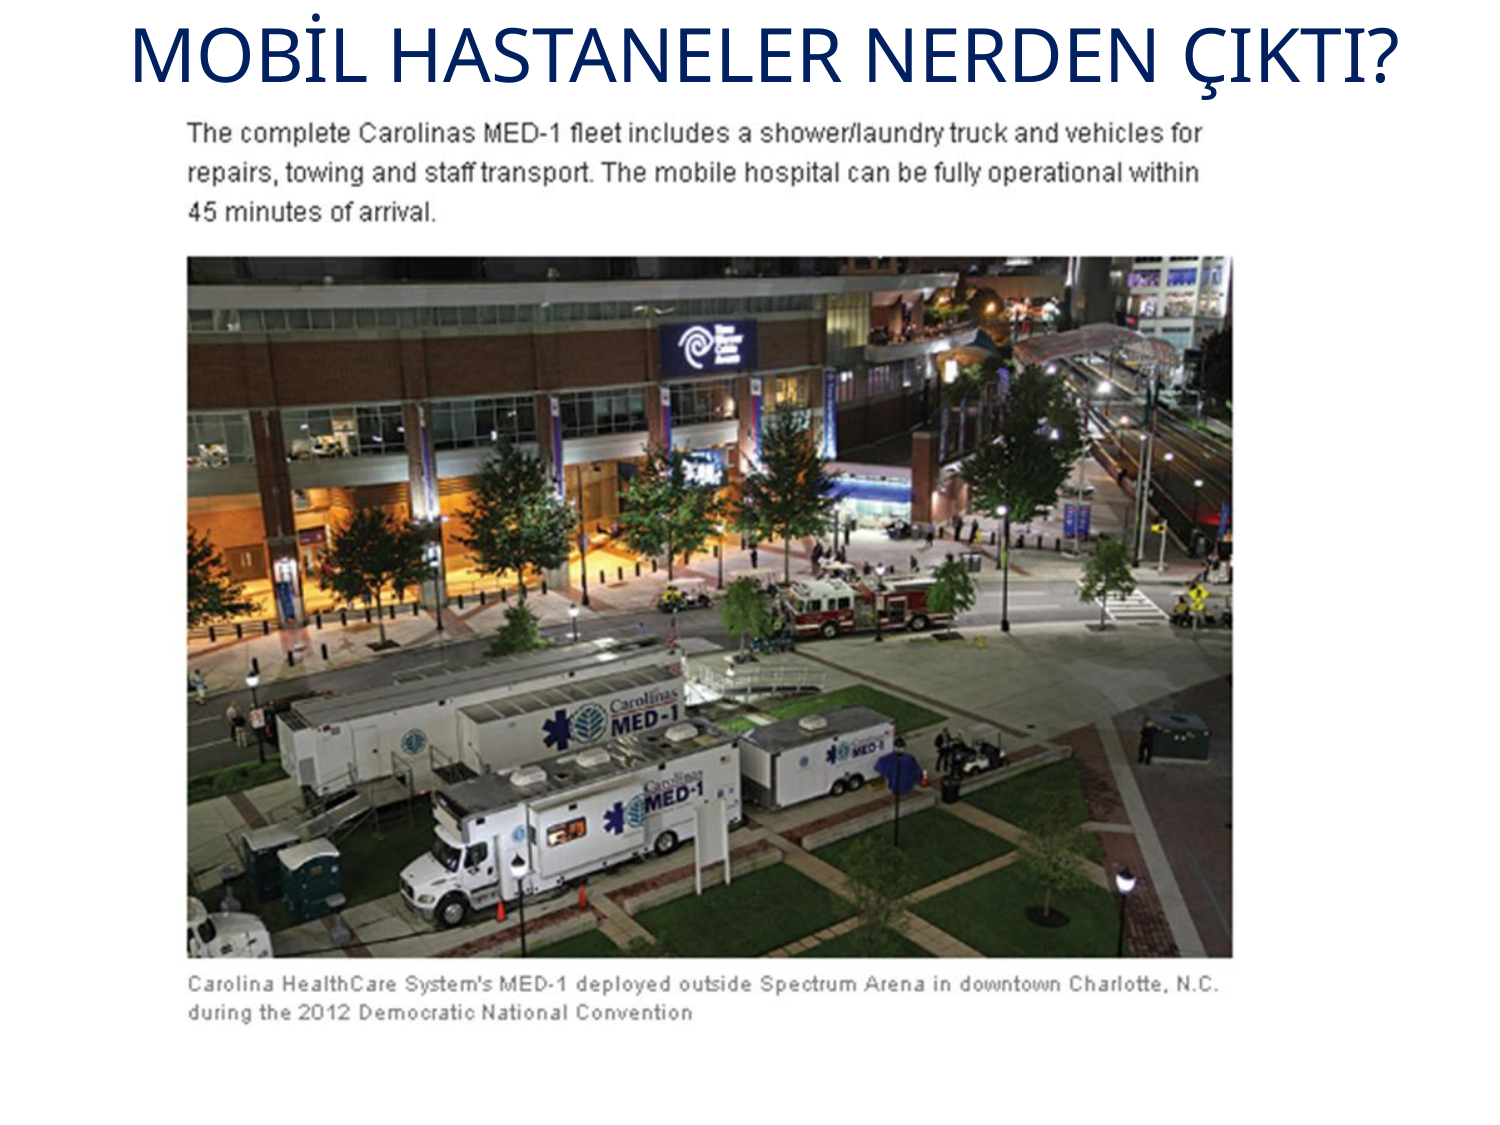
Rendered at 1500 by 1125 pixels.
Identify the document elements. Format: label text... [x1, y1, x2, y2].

text_box MOBİL HASTANELER NERDEN ÇIKTI? [113, 0, 1416, 105]
picture [175, 93, 1245, 1032]
